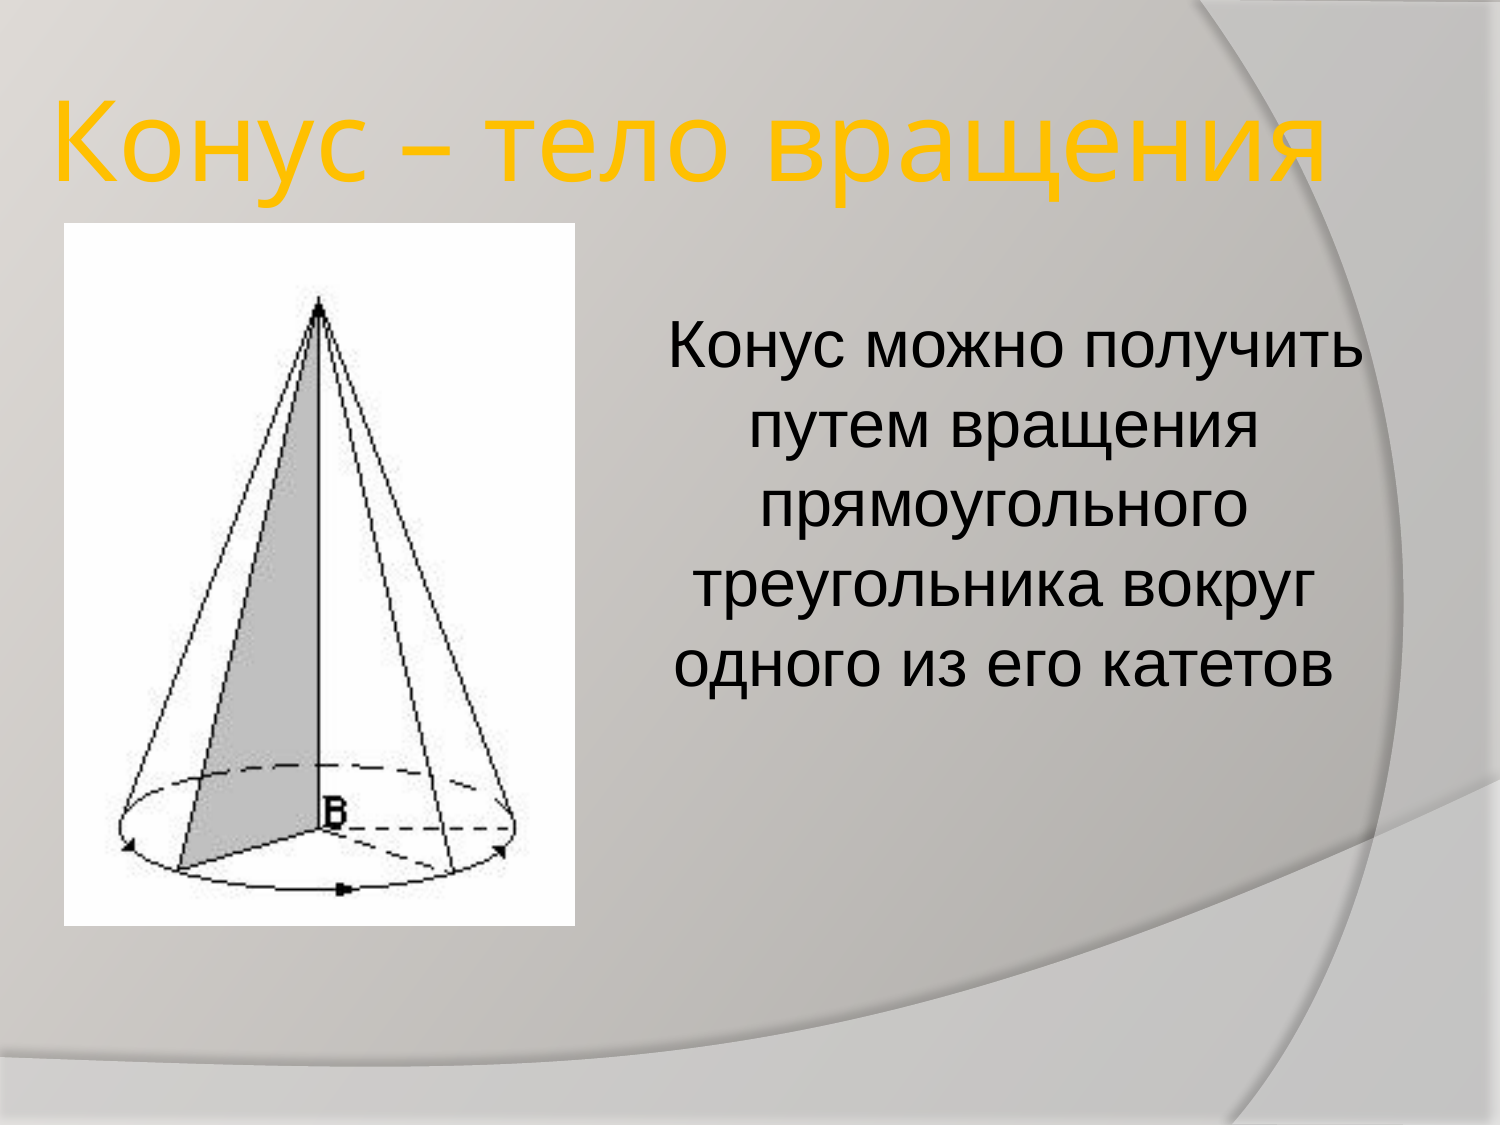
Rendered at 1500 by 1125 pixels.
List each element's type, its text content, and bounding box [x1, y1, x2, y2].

title Конус – тело вращения [41, 42, 1467, 231]
picture [64, 223, 575, 926]
list Конус можно получить путем вращения прямоугольного треугольника вокруг одного из его катетов [585, 292, 1414, 886]
